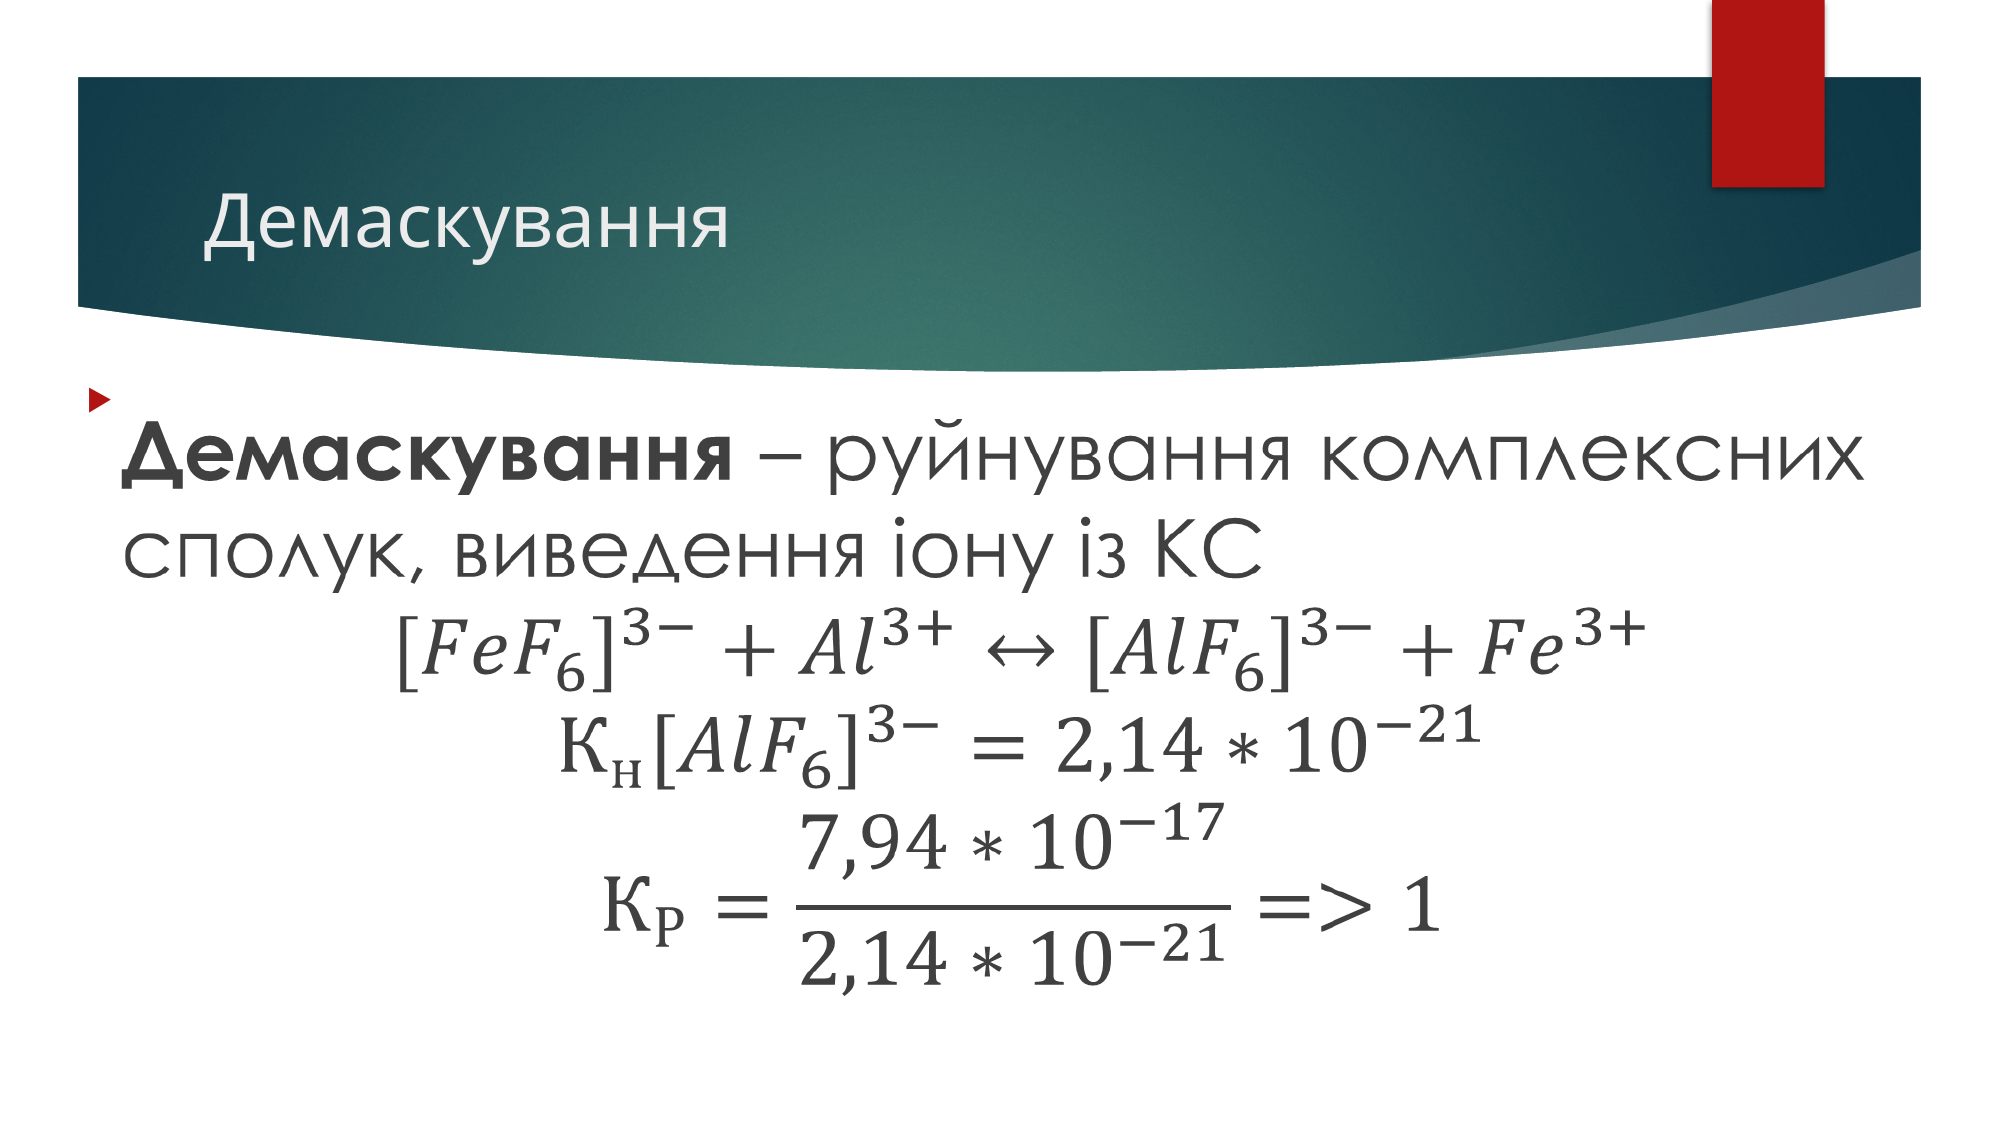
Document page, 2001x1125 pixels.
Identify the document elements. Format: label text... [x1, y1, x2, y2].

list [70, 373, 1937, 1092]
title Демаскування [189, 159, 1638, 276]
